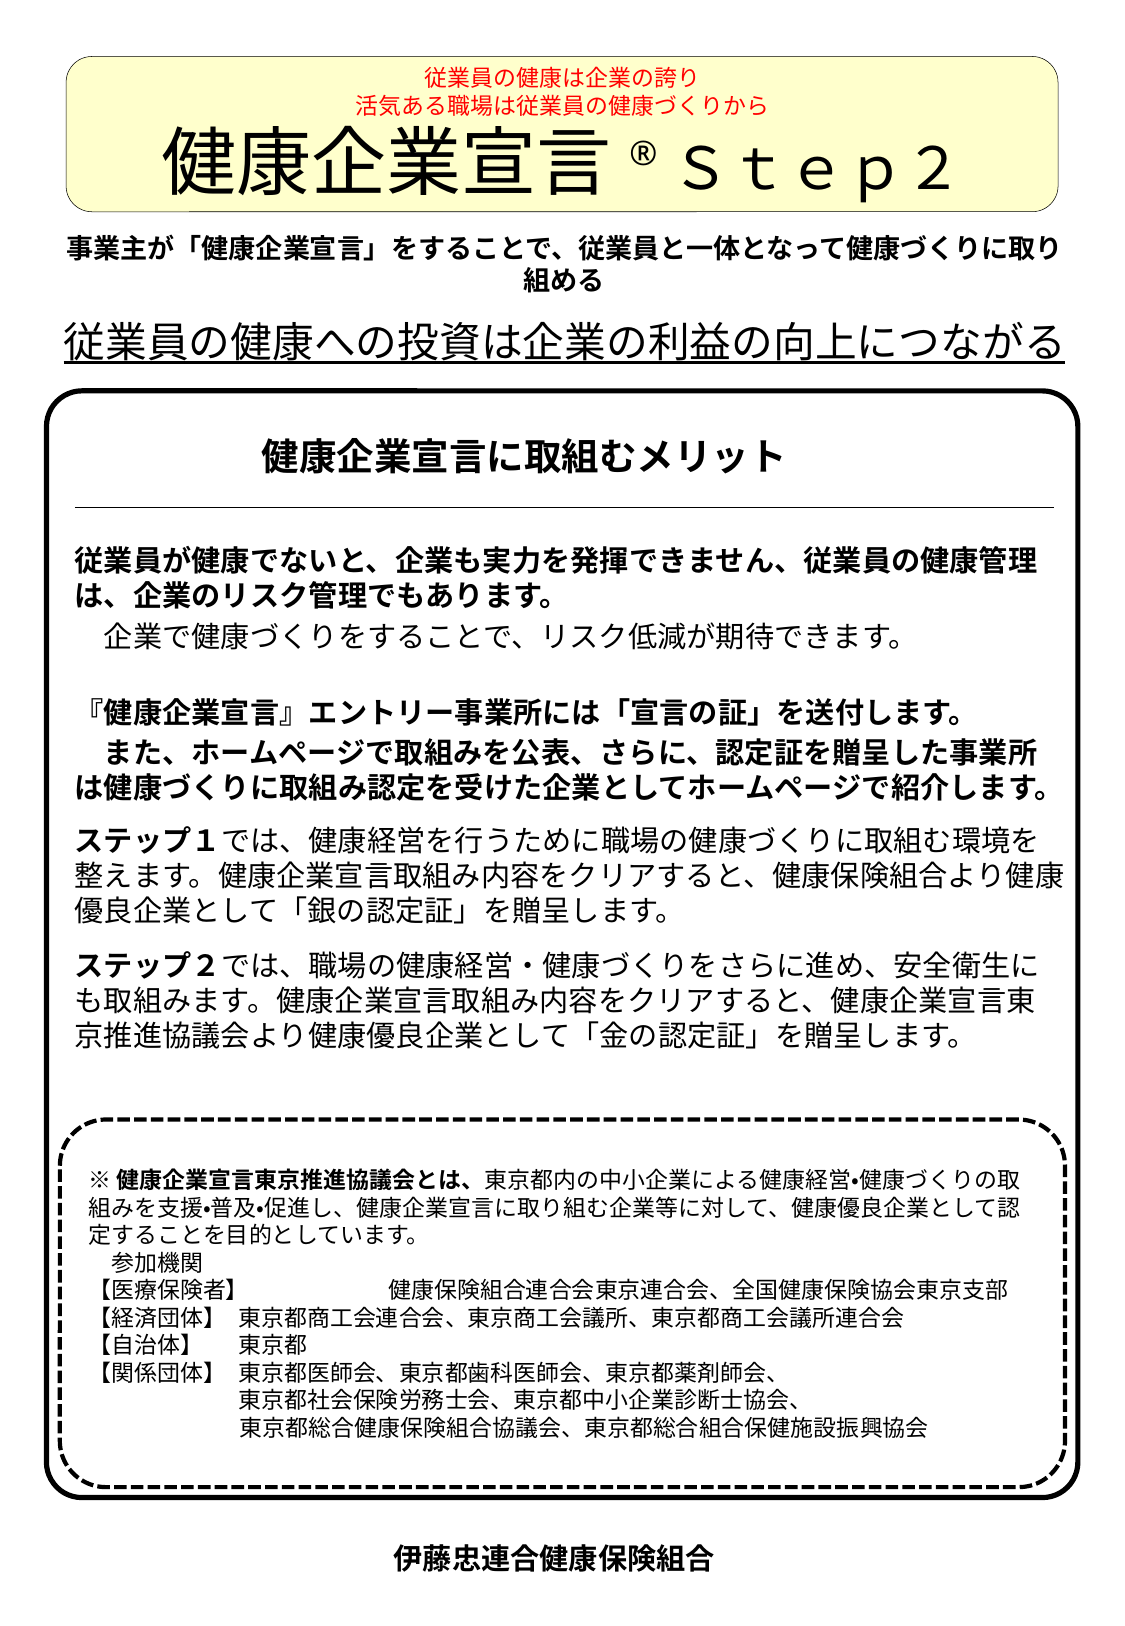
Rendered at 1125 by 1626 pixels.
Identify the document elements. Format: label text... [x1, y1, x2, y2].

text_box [46, 390, 1079, 1498]
text_box 事業主が「健康企業宣言」をすることで、従業員と一体となって健康づくりに取り組める 従業員の健康への投資は企業の利益の向上につながる [41, 232, 1088, 366]
text_box 伊藤忠連合健康保険組合 [382, 1531, 726, 1585]
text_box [65, 56, 1059, 212]
